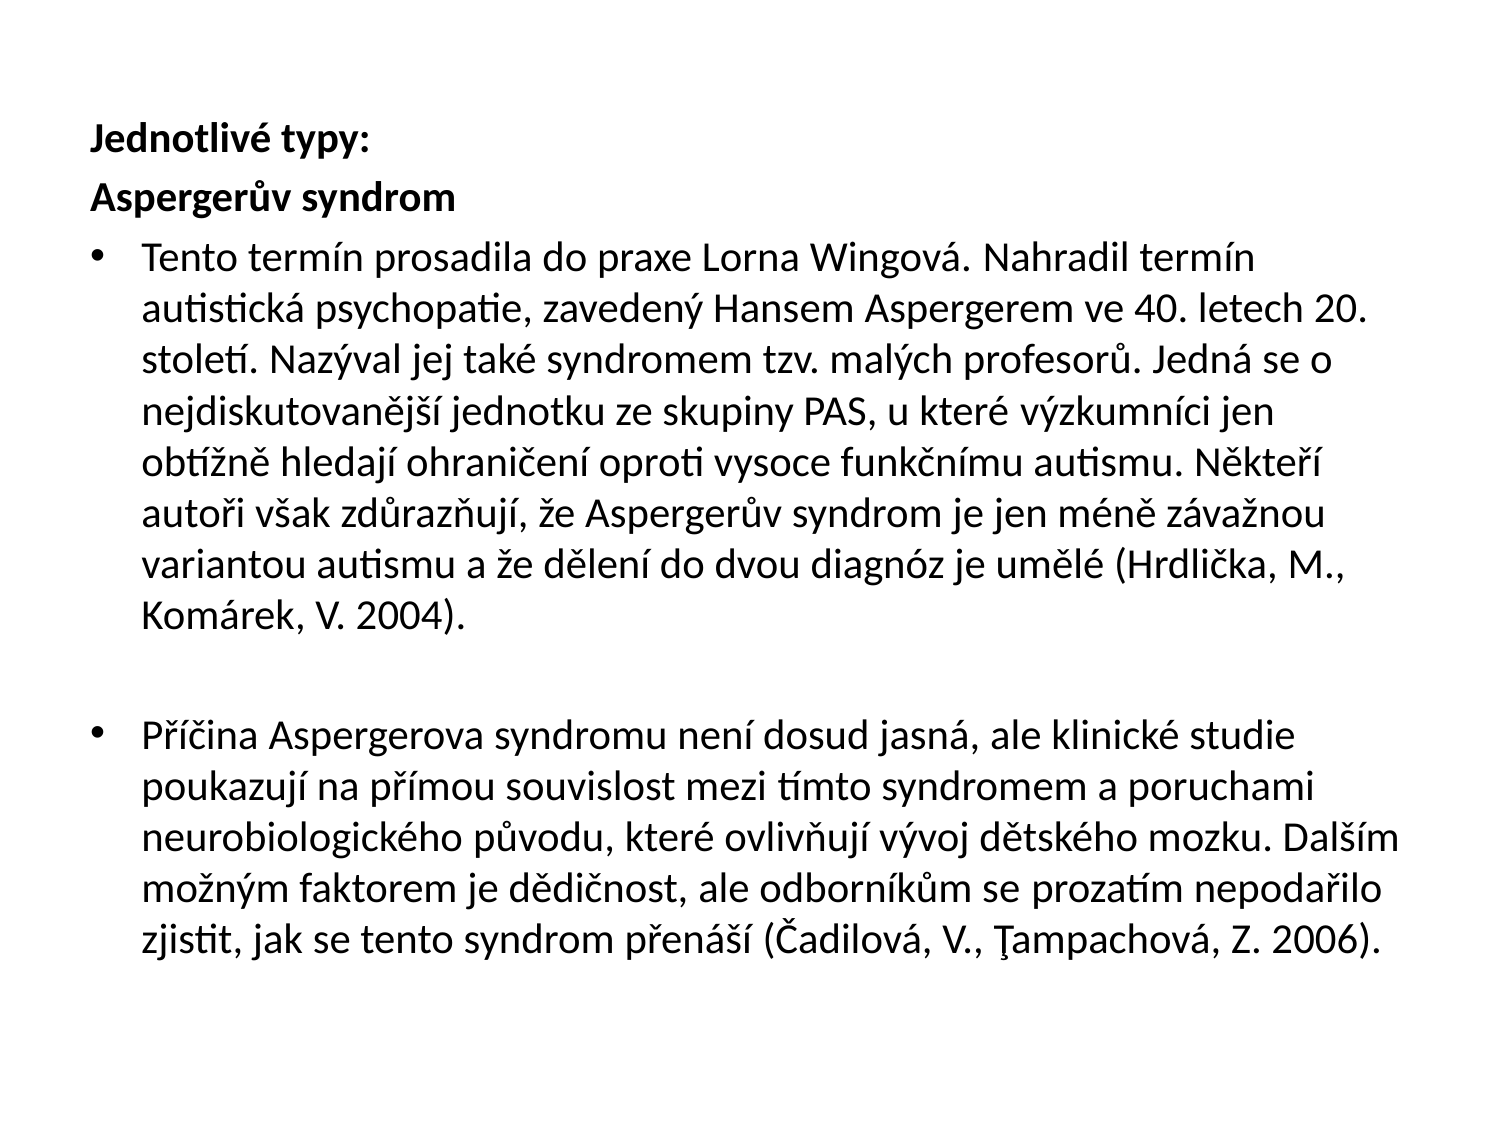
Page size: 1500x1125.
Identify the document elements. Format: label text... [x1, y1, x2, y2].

list Jednotlivé typy: Aspergerův syndrom Tento termín prosadila do praxe Lorna Wingová. Nahradil termín autistická psychopatie, zavedený Hansem Aspergerem ve 40. letech 20. století. Nazýval jej také syndromem tzv. malých profesorů. Jedná se o nejdiskutovanější jednotku ze skupiny PAS, u které výzkumníci jen obtížně hledají ohraničení oproti vysoce funkčnímu autismu. Někteří autoři však zdůrazňují, že Aspergerův syndrom je jen méně závažnou variantou autismu a že dělení do dvou diagnóz je umělé (Hrdlička, M., Komárek, V. 2004). Příčina Aspergerova syndromu není dosud jasná, ale klinické studie poukazují na přímou souvislost mezi tímto syndromem a poruchami neurobiologického původu, které ovlivňují vývoj dětského mozku. Dalším možným faktorem je dědičnost, ale odborníkům se prozatím nepodařilo zjistit, jak se tento syndrom přenáší (Čadilová, V., Ţampachová, Z. 2006). [75, 101, 1425, 1005]
